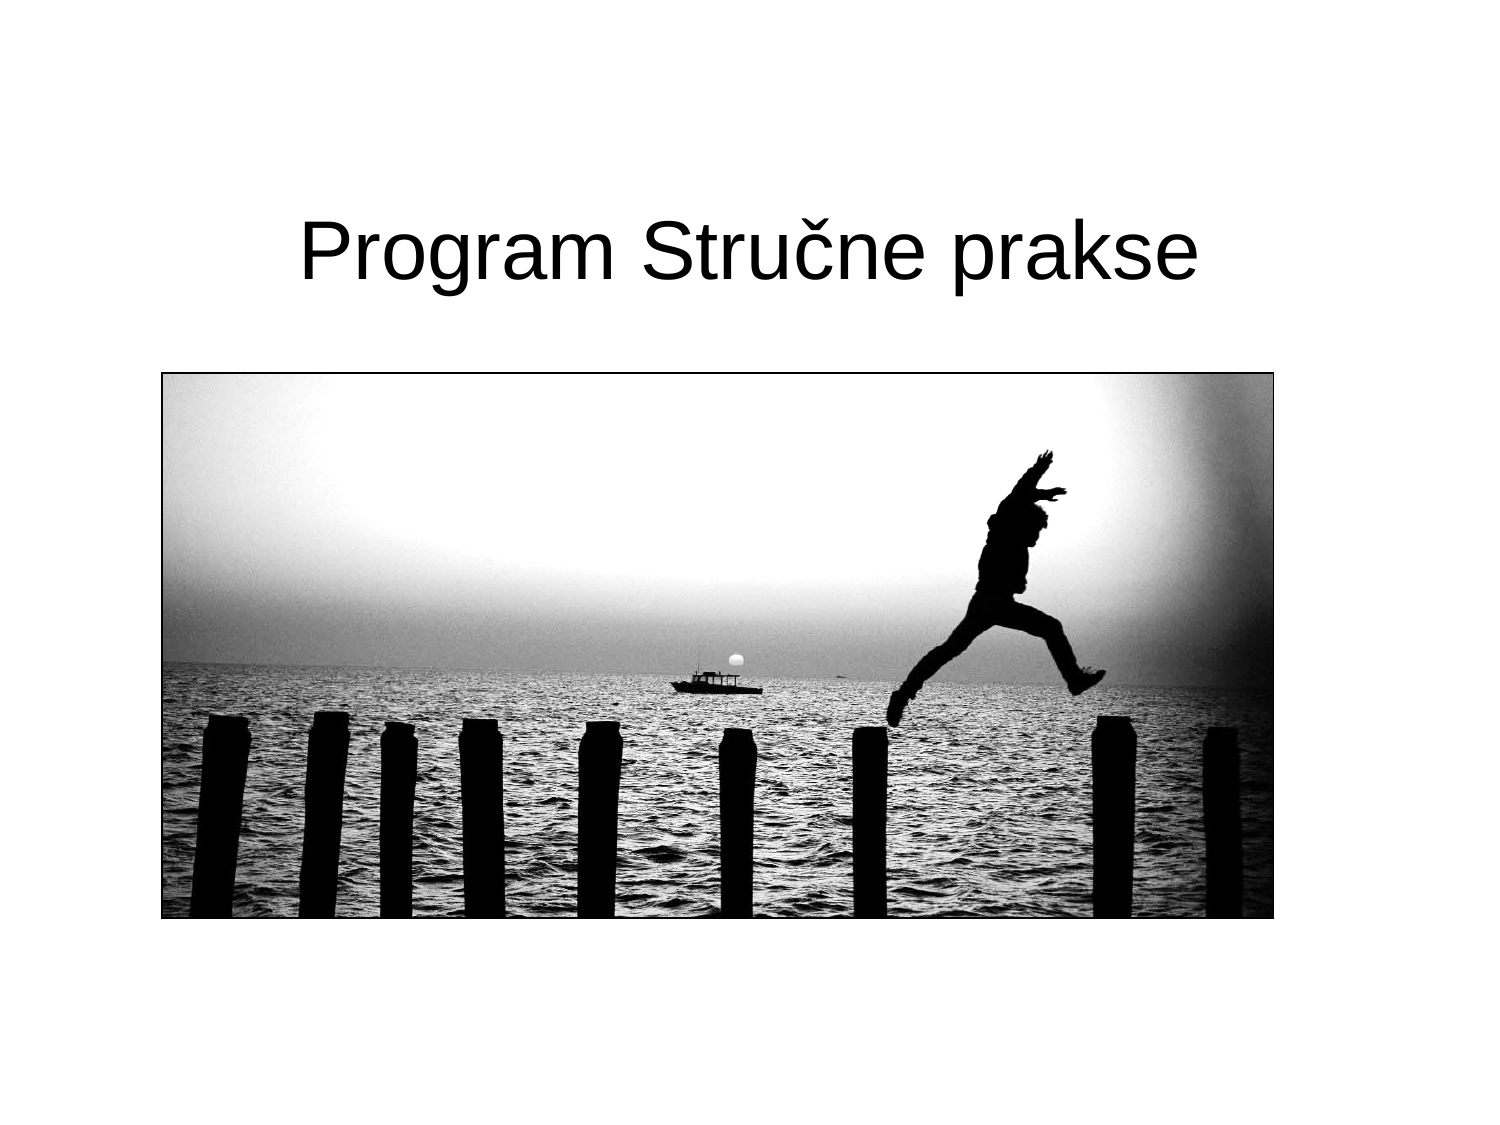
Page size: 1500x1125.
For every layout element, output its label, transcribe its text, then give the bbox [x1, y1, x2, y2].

picture [162, 373, 1274, 918]
title Program Stručne prakse [112, 125, 1388, 367]
